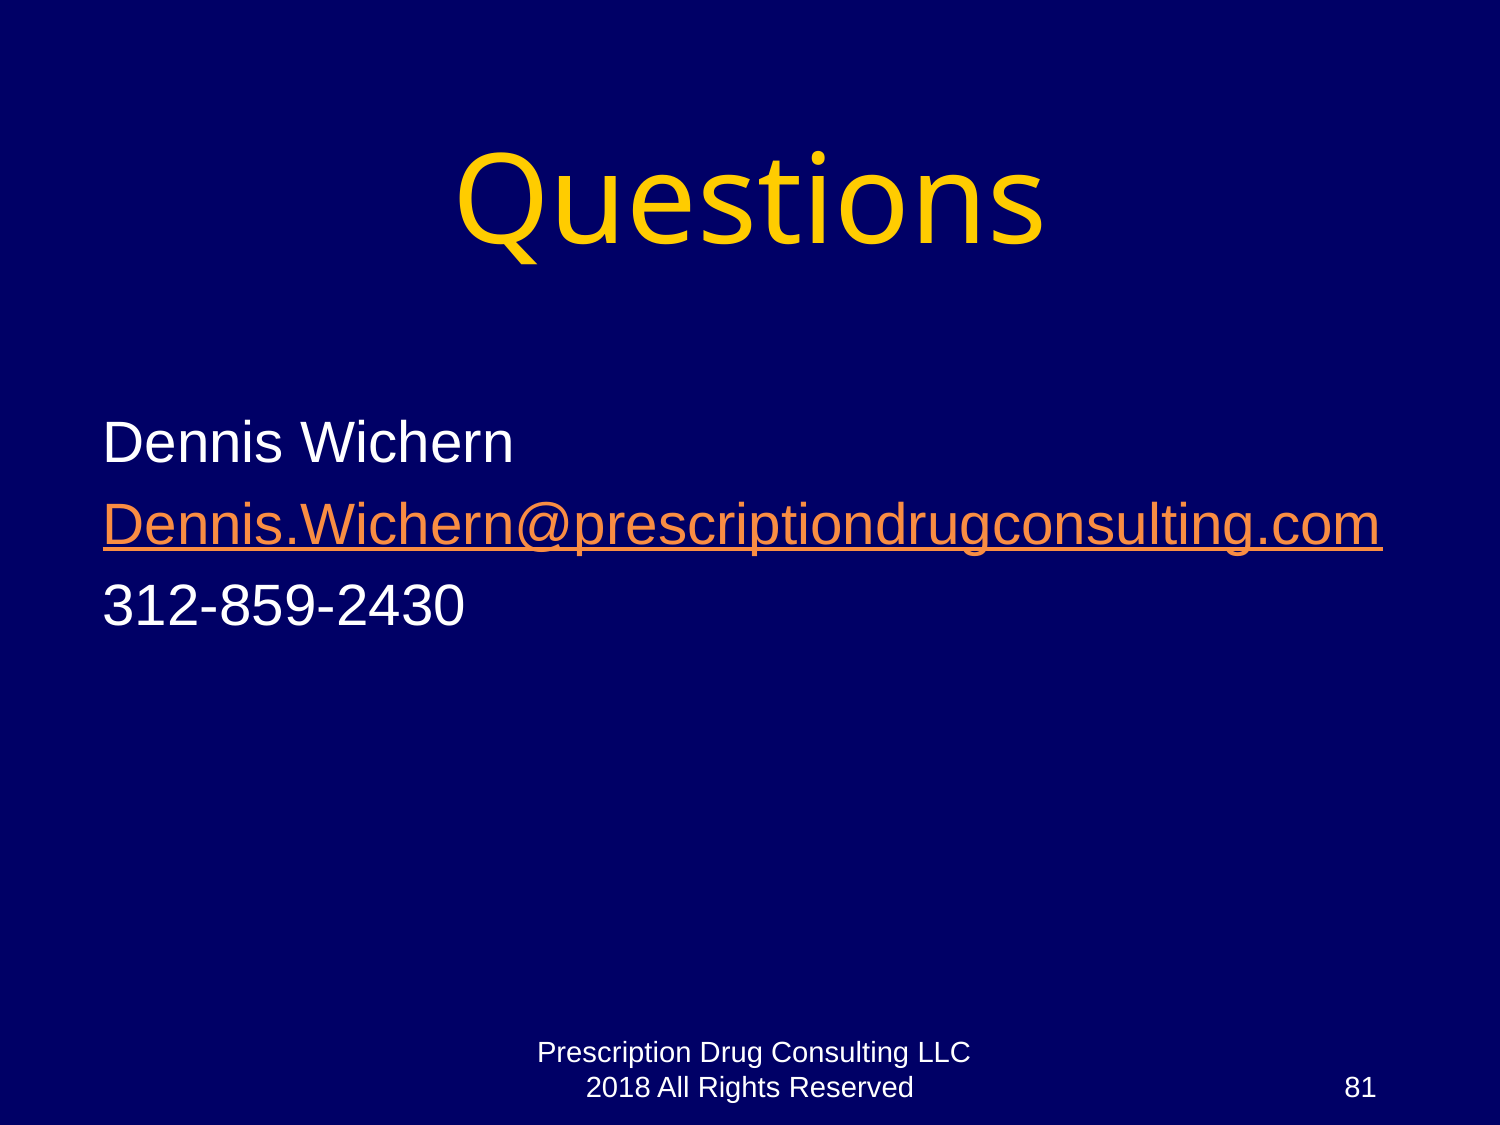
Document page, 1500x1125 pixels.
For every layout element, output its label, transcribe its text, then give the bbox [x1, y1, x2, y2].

footer Prescription Drug Consulting LLC 2018 All Rights Reserved [516, 1035, 993, 1111]
slide_number 81 [1079, 1035, 1393, 1111]
list Dennis Wichern Dennis.Wichern@prescriptiondrugconsulting.com 312-859-2430 [87, 324, 1413, 1001]
title Questions [112, 110, 1388, 278]
